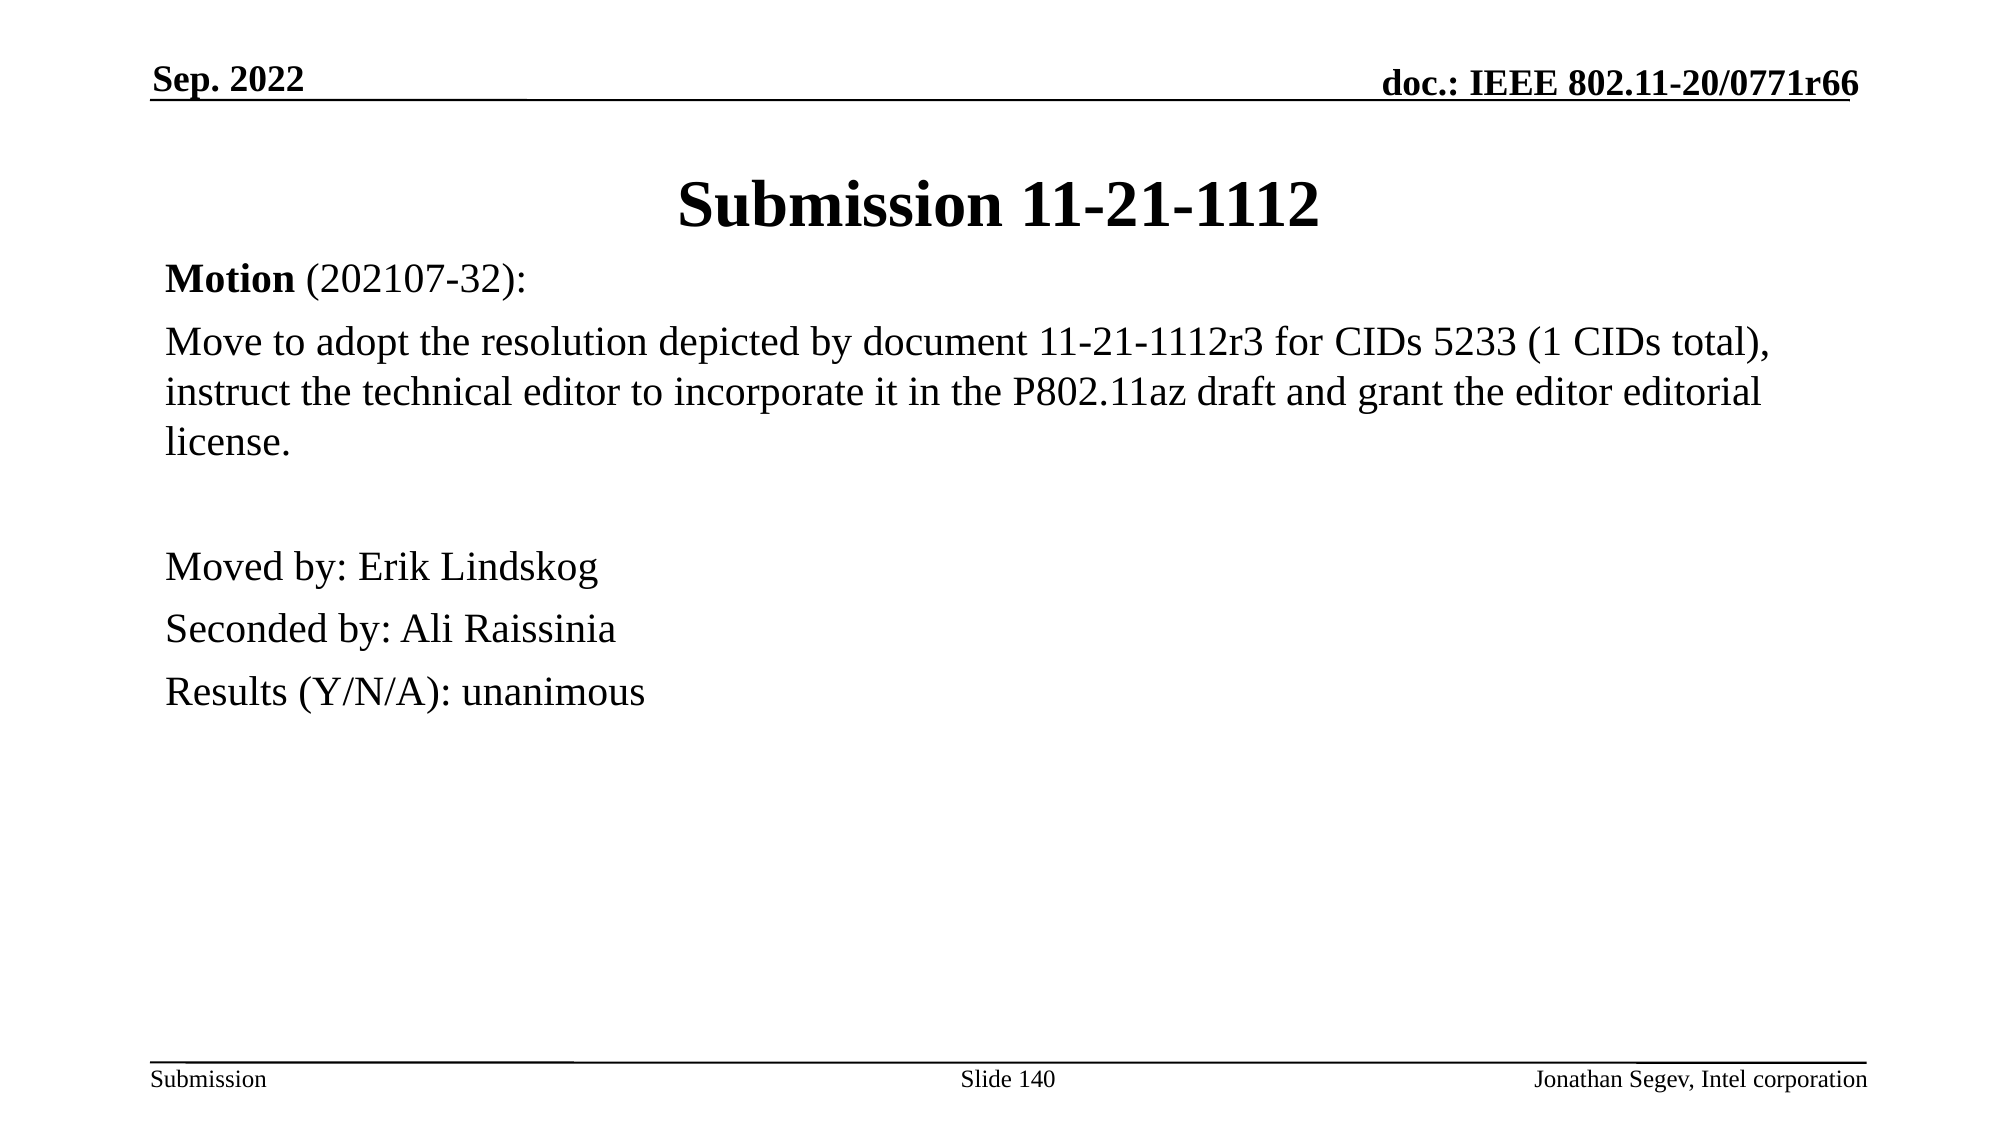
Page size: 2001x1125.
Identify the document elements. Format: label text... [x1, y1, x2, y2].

title Submission 11-21-1112 [149, 112, 1850, 243]
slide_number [152, 54, 563, 100]
list Motion (202107-32): Move to adopt the resolution depicted by document 11-21-1112r3 for CIDs 5233 (1 CIDs total), instruct the technical editor to incorporate it in the P802.11az draft and grant the editor editorial license. Moved by: Erik Lindskog Seconded by: Ali Raissinia Results (Y/N/A): unanimous [149, 243, 1850, 1000]
slide_number Slide 140 [950, 1061, 1067, 1123]
footer Jonathan Segev, Intel corporation [1171, 1061, 1869, 1093]
